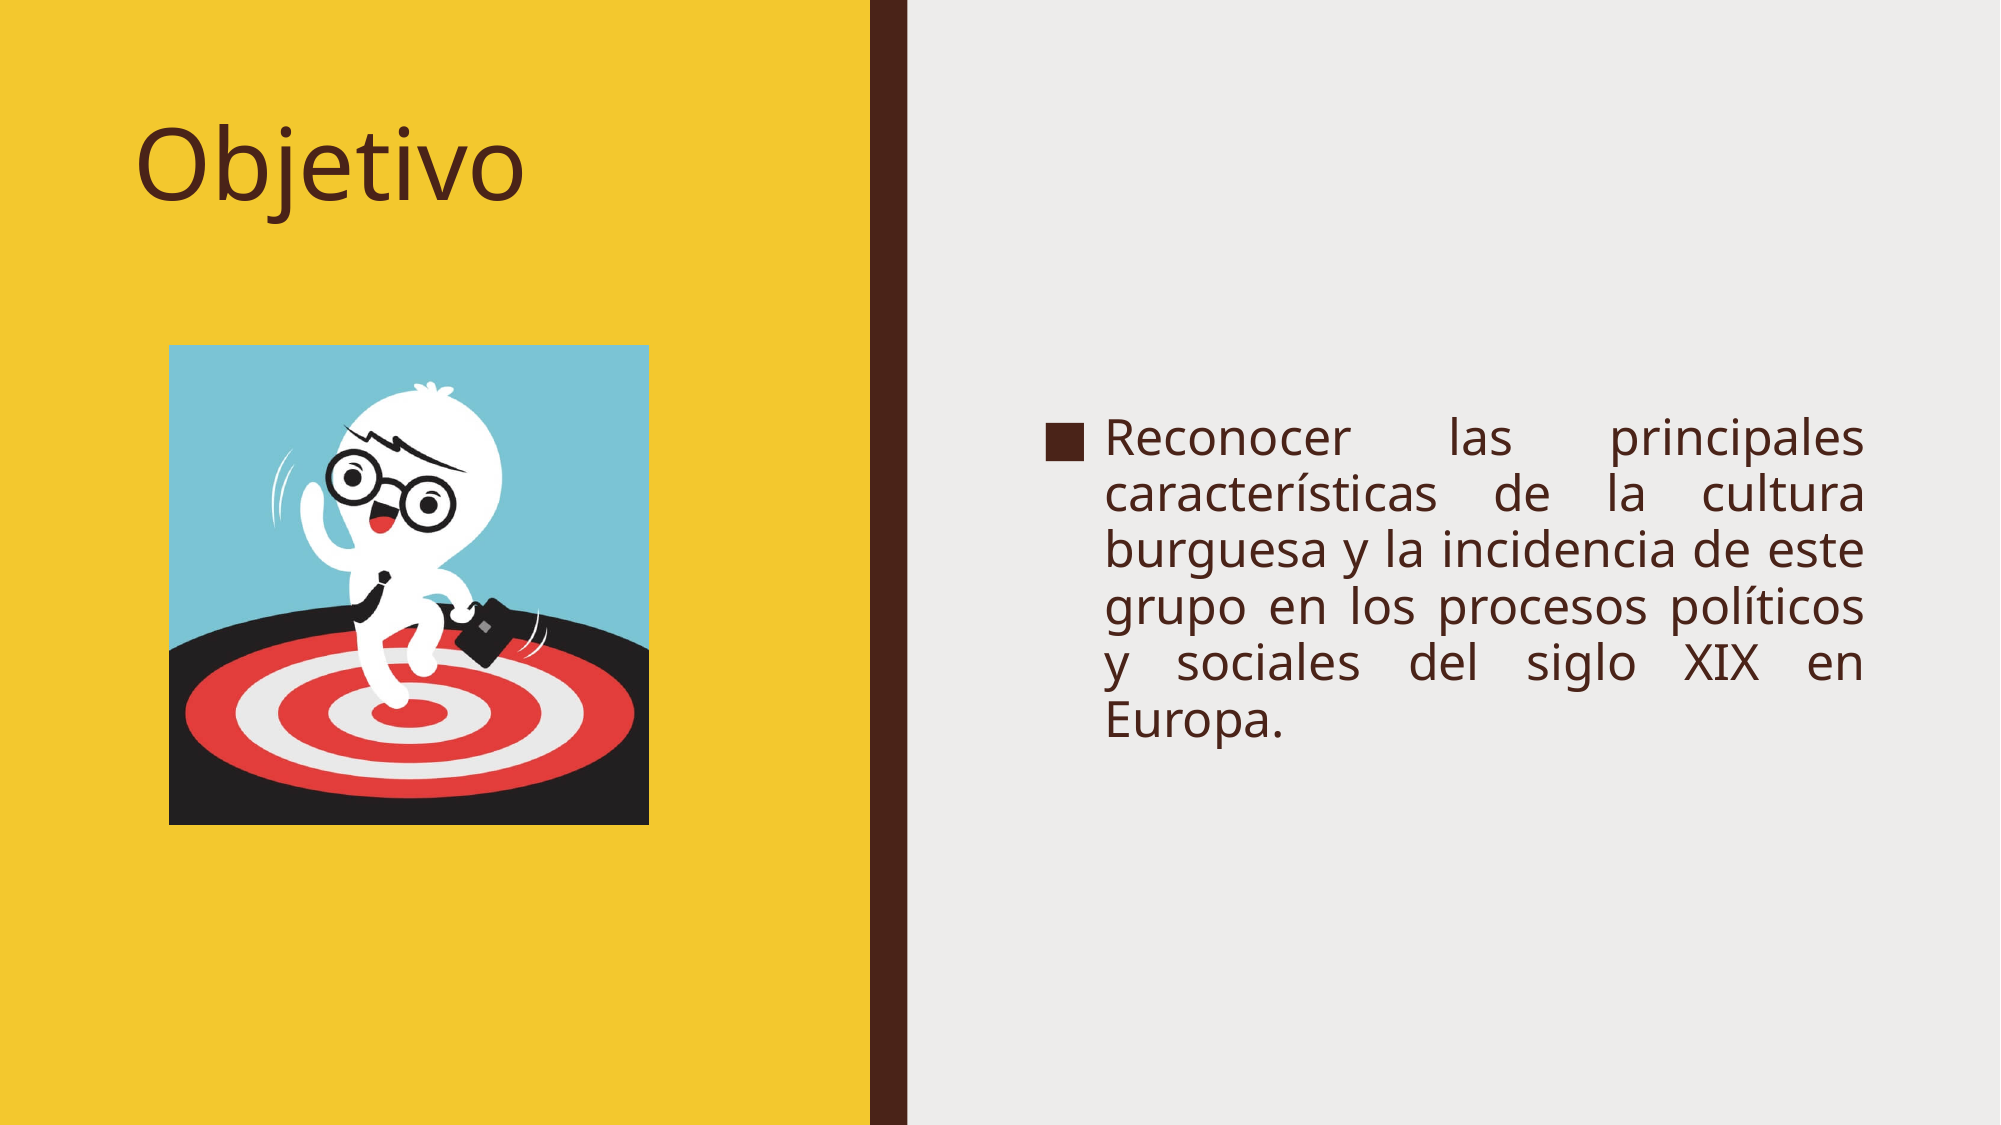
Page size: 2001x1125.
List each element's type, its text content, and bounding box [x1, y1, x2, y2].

list Reconocer las principales características de la cultura burguesa y la incidencia de este grupo en los procesos políticos y sociales del siglo XIX en Europa. [1026, 402, 1882, 962]
title Objetivo [118, 112, 752, 467]
picture [169, 345, 649, 825]
